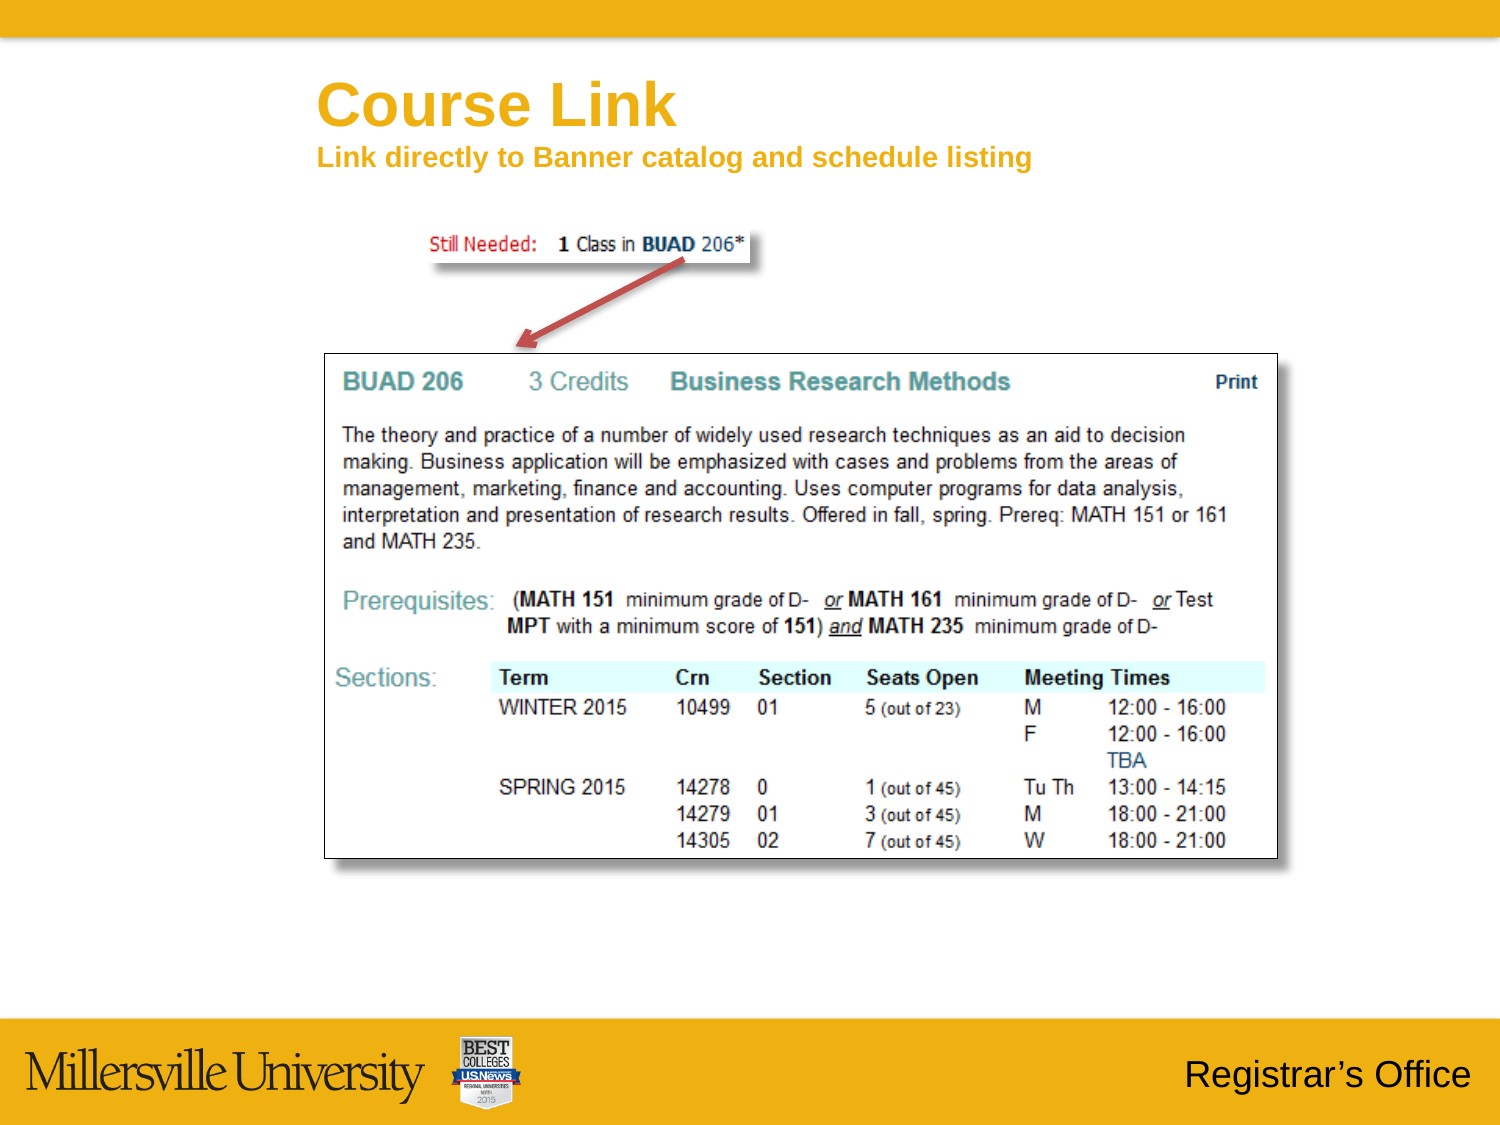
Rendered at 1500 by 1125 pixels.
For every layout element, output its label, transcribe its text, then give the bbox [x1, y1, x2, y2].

picture [25, 1048, 425, 1104]
picture [424, 224, 751, 263]
list Registrar’s Office [735, 1019, 1487, 1125]
picture [451, 1036, 521, 1110]
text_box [515, 258, 685, 347]
picture [324, 353, 1278, 859]
text_box Course Link Link directly to Banner catalog and schedule listing [301, 56, 1363, 244]
